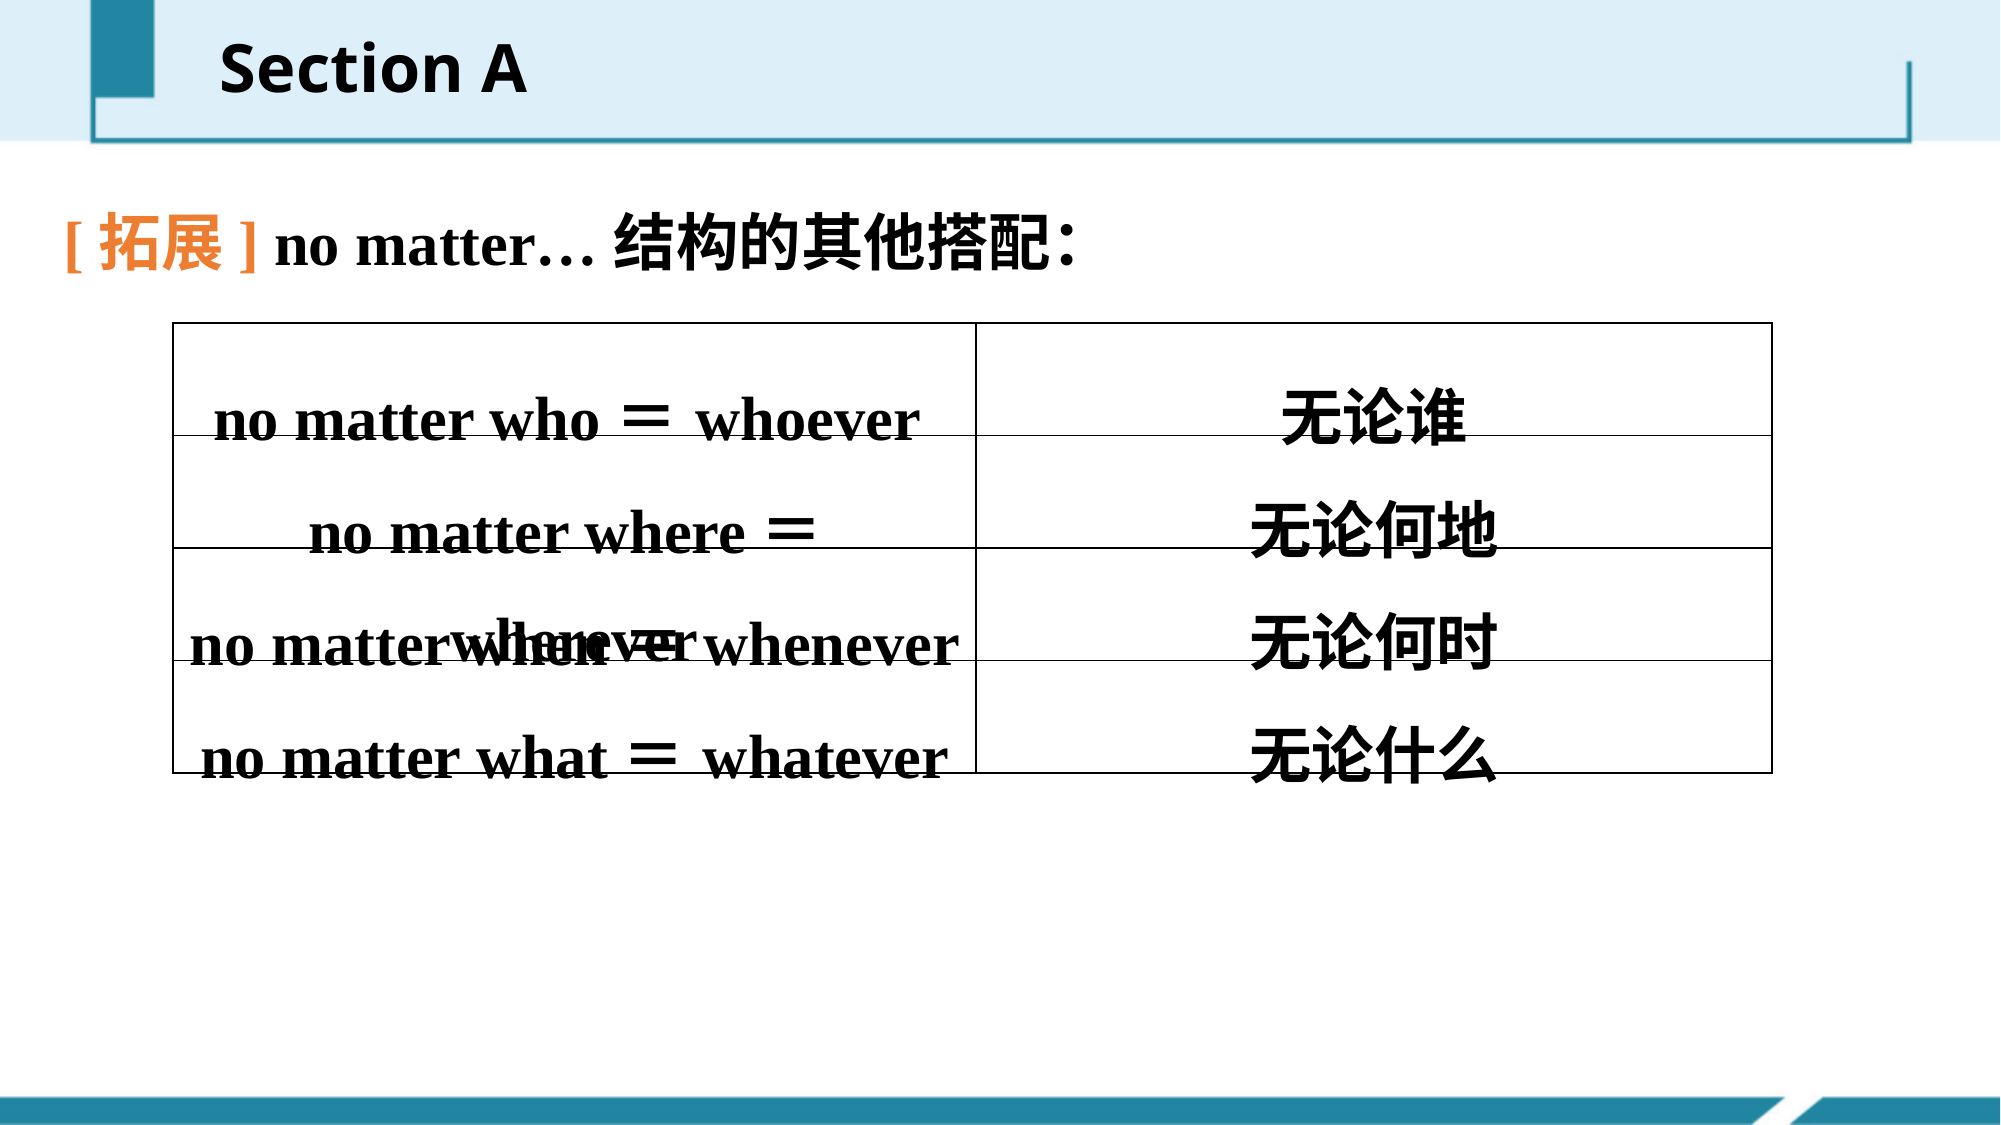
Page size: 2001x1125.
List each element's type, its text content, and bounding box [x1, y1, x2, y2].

table_cell no matter what＝whatever [174, 661, 975, 772]
text_box Section A [205, 18, 543, 114]
picture [0, 0, 2001, 1125]
text_box [拓展] no matter…结构的其他搭配： [48, 151, 1129, 286]
table_cell 无论何地 [977, 436, 1771, 547]
table_header no matter who＝whoever [174, 324, 975, 435]
table_cell no matter when＝whenever [174, 549, 975, 660]
table_cell no matter where＝wherever [174, 436, 975, 547]
table_header 无论谁 [977, 324, 1771, 435]
table_cell 无论何时 [977, 549, 1771, 660]
table_cell 无论什么 [977, 661, 1771, 772]
